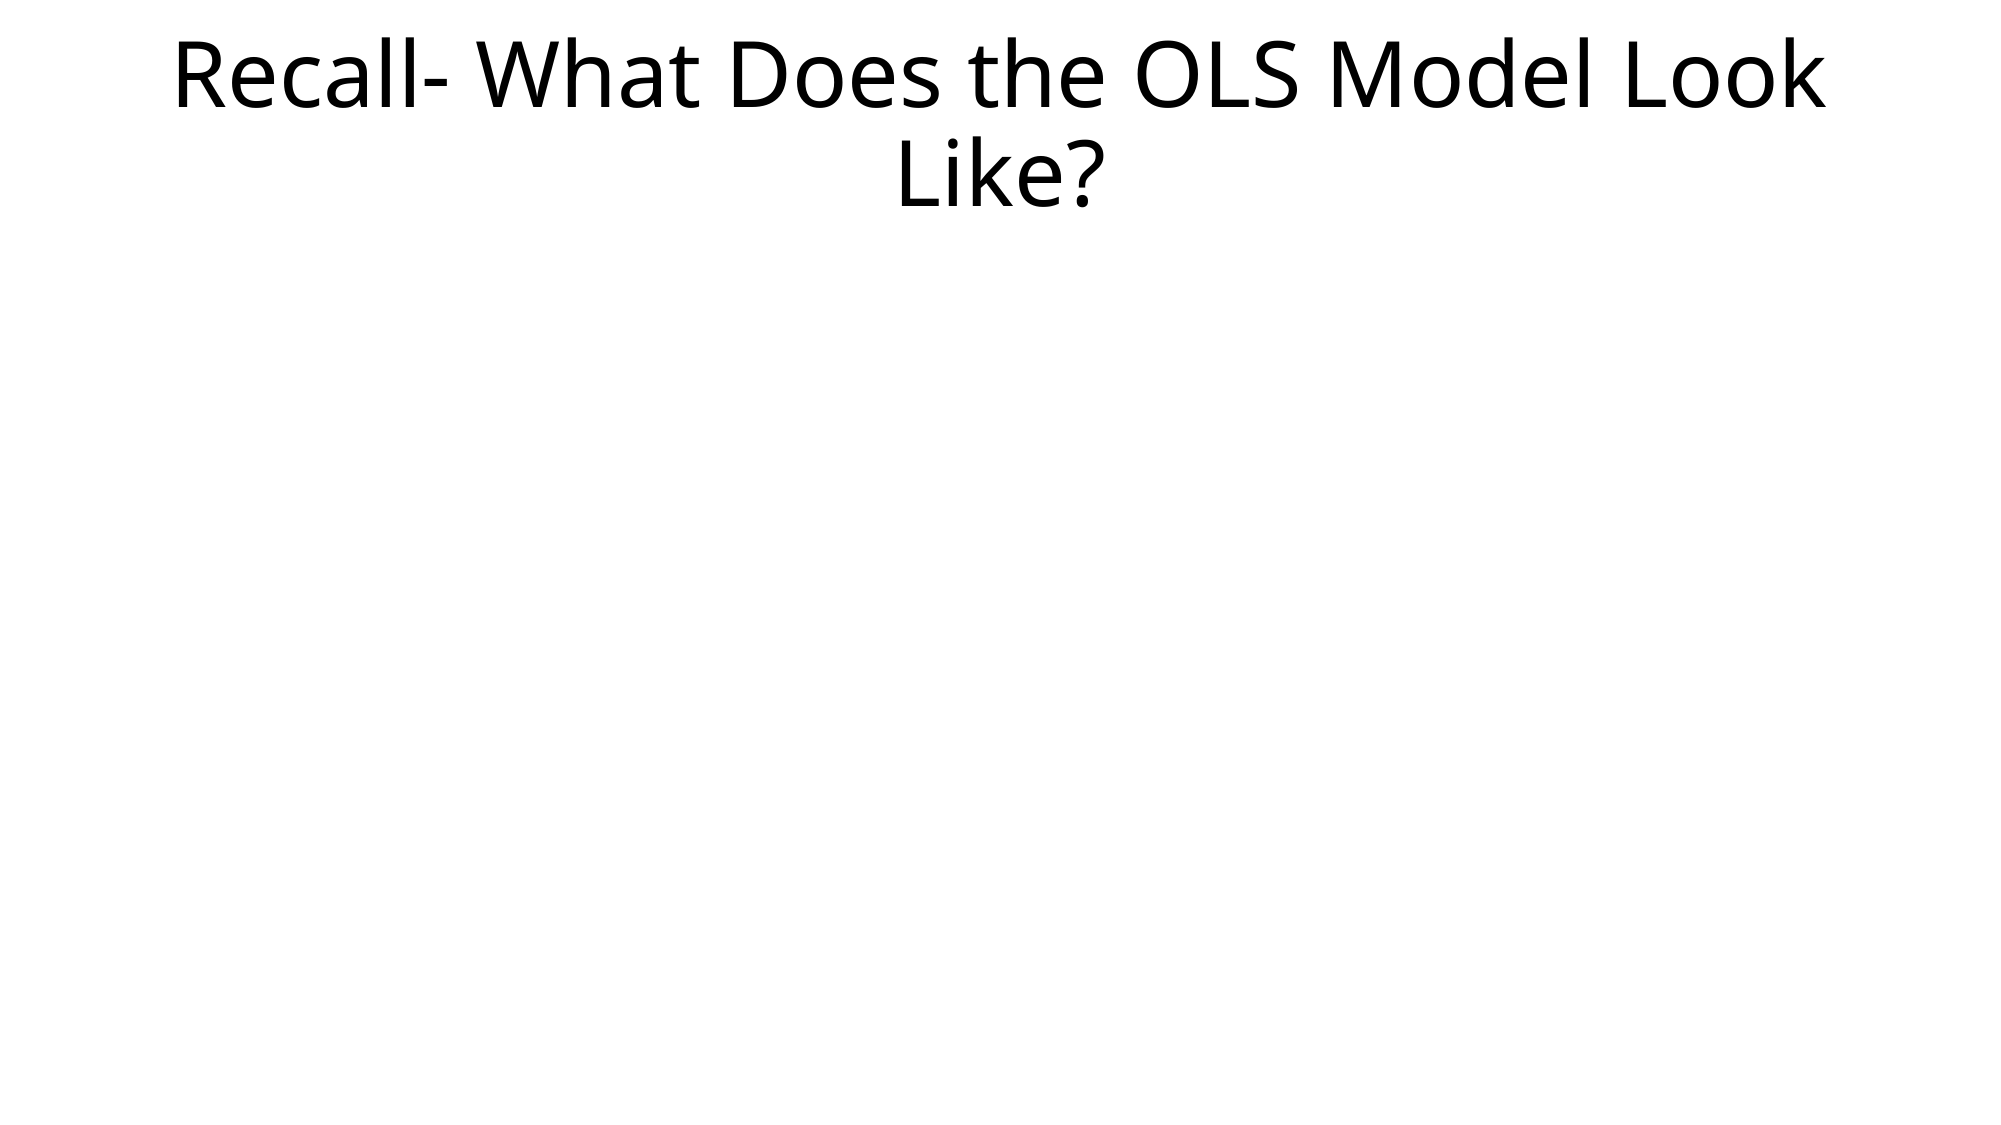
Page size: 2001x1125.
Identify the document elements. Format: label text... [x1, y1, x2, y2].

title Recall- What Does the OLS Model Look Like? [137, 18, 1863, 236]
